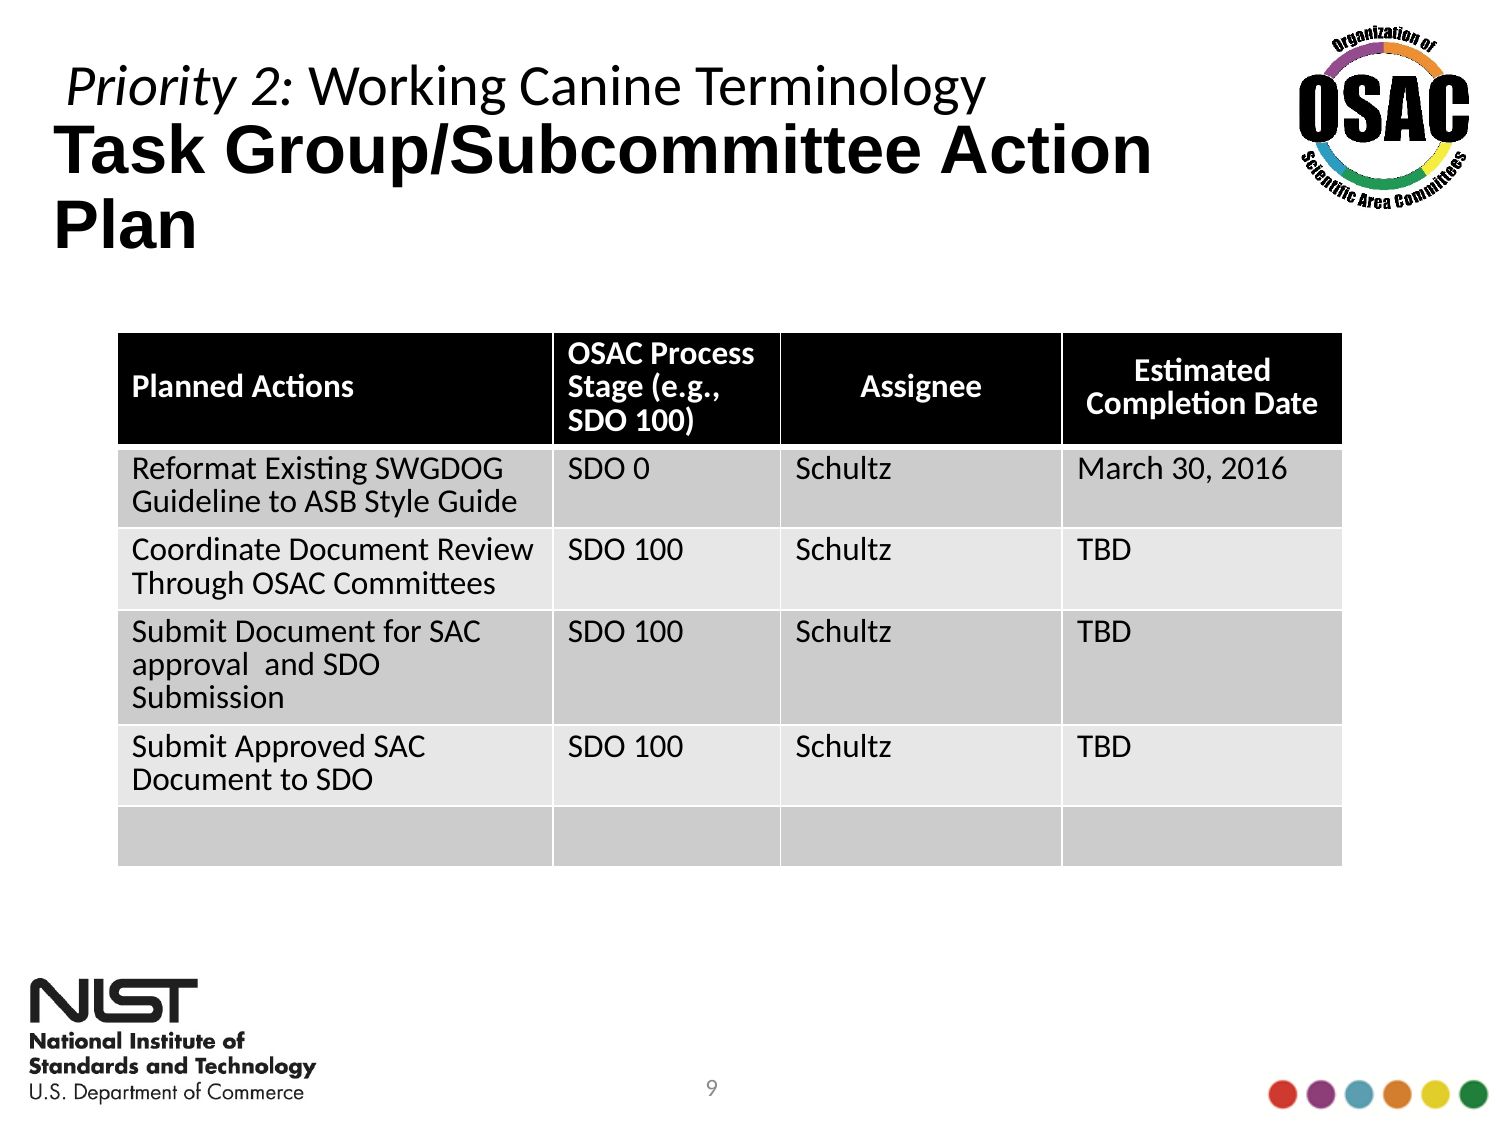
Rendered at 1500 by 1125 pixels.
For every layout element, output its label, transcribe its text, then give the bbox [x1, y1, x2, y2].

table_cell Schultz [781, 611, 1061, 724]
text_box Priority 2: Working Canine Terminology [50, 39, 1214, 125]
table_cell [781, 807, 1061, 866]
table_cell Schultz [781, 450, 1061, 527]
table_cell Submit Approved SAC Document to SDO [118, 726, 552, 805]
picture [1266, 1071, 1492, 1118]
table_header Planned Actions [118, 333, 552, 444]
table_cell March 30, 2016 [1063, 450, 1342, 527]
table_cell SDO 100 [554, 611, 780, 724]
table_cell Schultz [781, 726, 1061, 805]
table_header Assignee [781, 333, 1061, 444]
table_cell SDO 100 [554, 726, 780, 805]
table_cell TBD [1063, 529, 1342, 609]
table_cell [1063, 807, 1342, 866]
picture [0, 964, 336, 1118]
table_cell TBD [1063, 726, 1342, 805]
table_cell SDO 0 [554, 450, 780, 527]
table_header Estimated Completion Date [1063, 333, 1342, 444]
table_cell Schultz [781, 529, 1061, 609]
table_cell Coordinate Document Review Through OSAC Committees [118, 529, 552, 609]
table_header OSAC Process Stage (e.g., SDO 100) [554, 333, 780, 444]
table_cell SDO 100 [554, 529, 780, 609]
table_cell Submit Document for SAC approval and SDO Submission [118, 611, 552, 724]
picture [1295, 23, 1472, 214]
table_cell [554, 807, 780, 866]
table_cell TBD [1063, 611, 1342, 724]
table_cell [118, 807, 552, 866]
title Task Group/Subcommittee Action Plan [38, 80, 1333, 298]
table_cell Reformat Existing SWGDOG Guideline to ASB Style Guide [118, 450, 552, 527]
slide_number 9 [543, 1057, 881, 1117]
